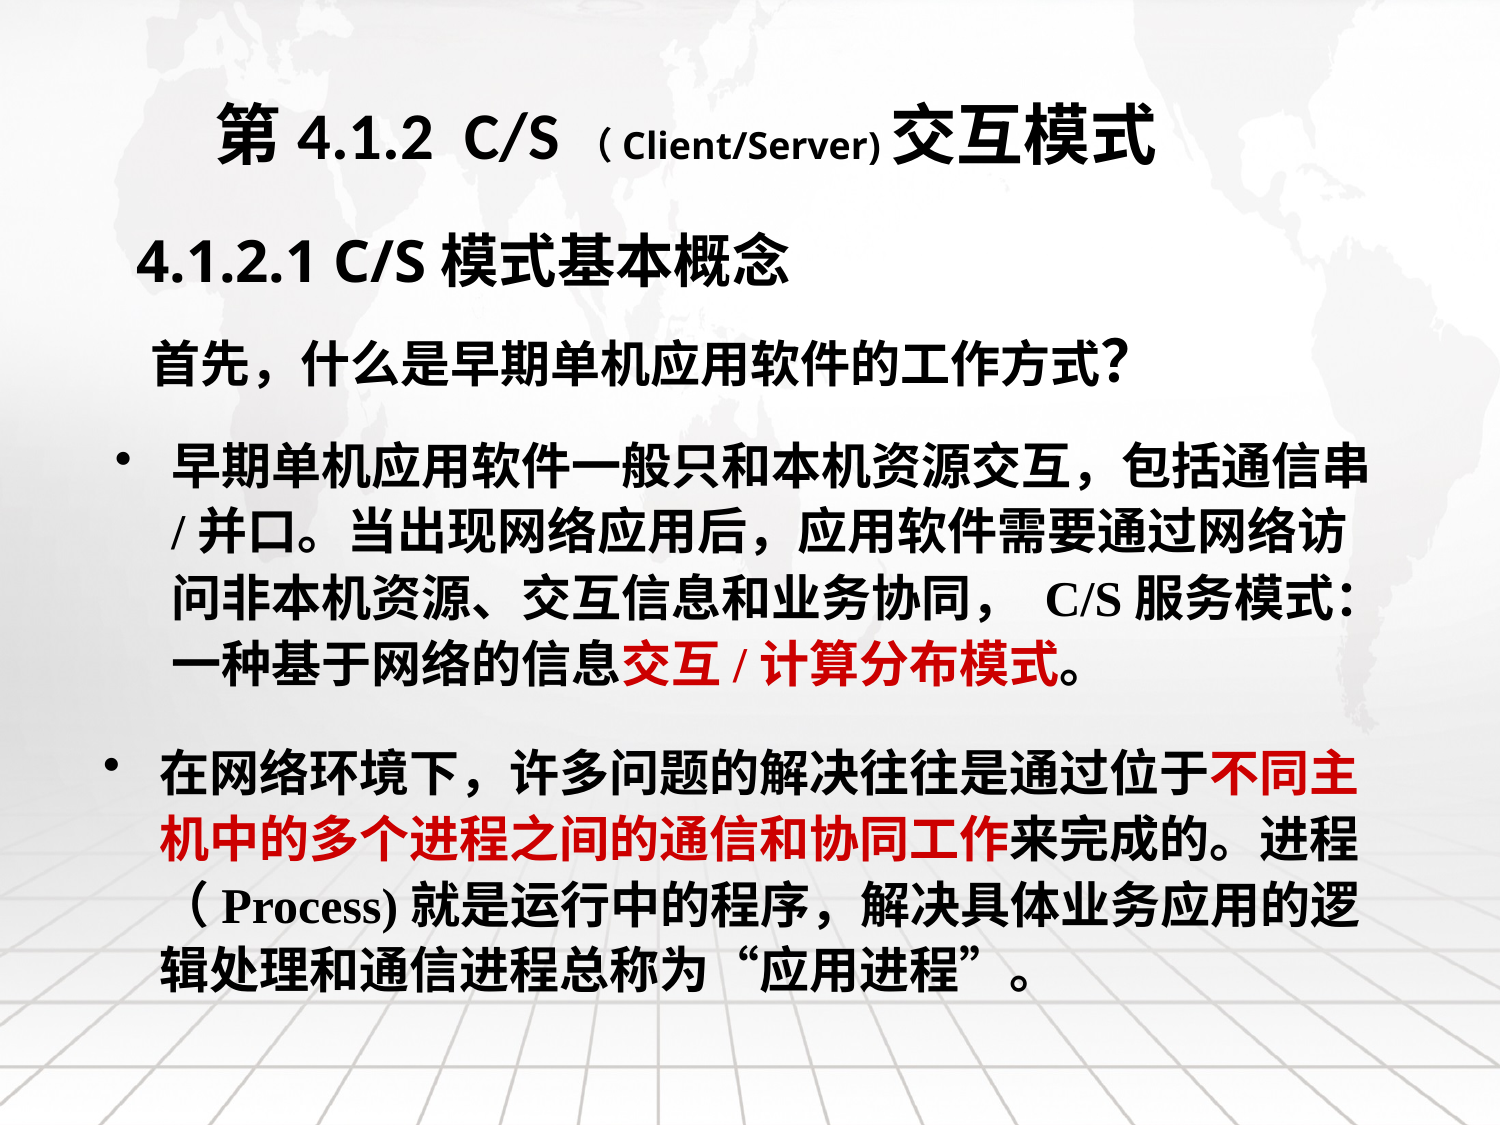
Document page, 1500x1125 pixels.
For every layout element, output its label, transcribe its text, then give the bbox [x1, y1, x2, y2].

text_box 在网络环境下，许多问题的解决往往是通过位于不同主机中的多个进程之间的通信和协同工作来完成的。进程（Process)就是运行中的程序，解决具体业务应用的逻辑处理和通信进程总称为“应用进程”。 [88, 727, 1388, 1016]
text_box 早期单机应用软件一般只和本机资源交互，包括通信串/并口。当出现网络应用后，应用软件需要通过网络访问非本机资源、交互信息和业务协同， C/S服务模式：一种基于网络的信息交互/计算分布模式。 [100, 420, 1388, 709]
text_box 首先，什么是早期单机应用软件的工作方式？ [135, 302, 1324, 403]
text_box 4.1.2.1 C/S模式基本概念 [106, 203, 1444, 304]
text_box 第4.1.2 C/S（Client/Server)交互模式 [200, 85, 1350, 180]
picture [0, 0, 1500, 1125]
